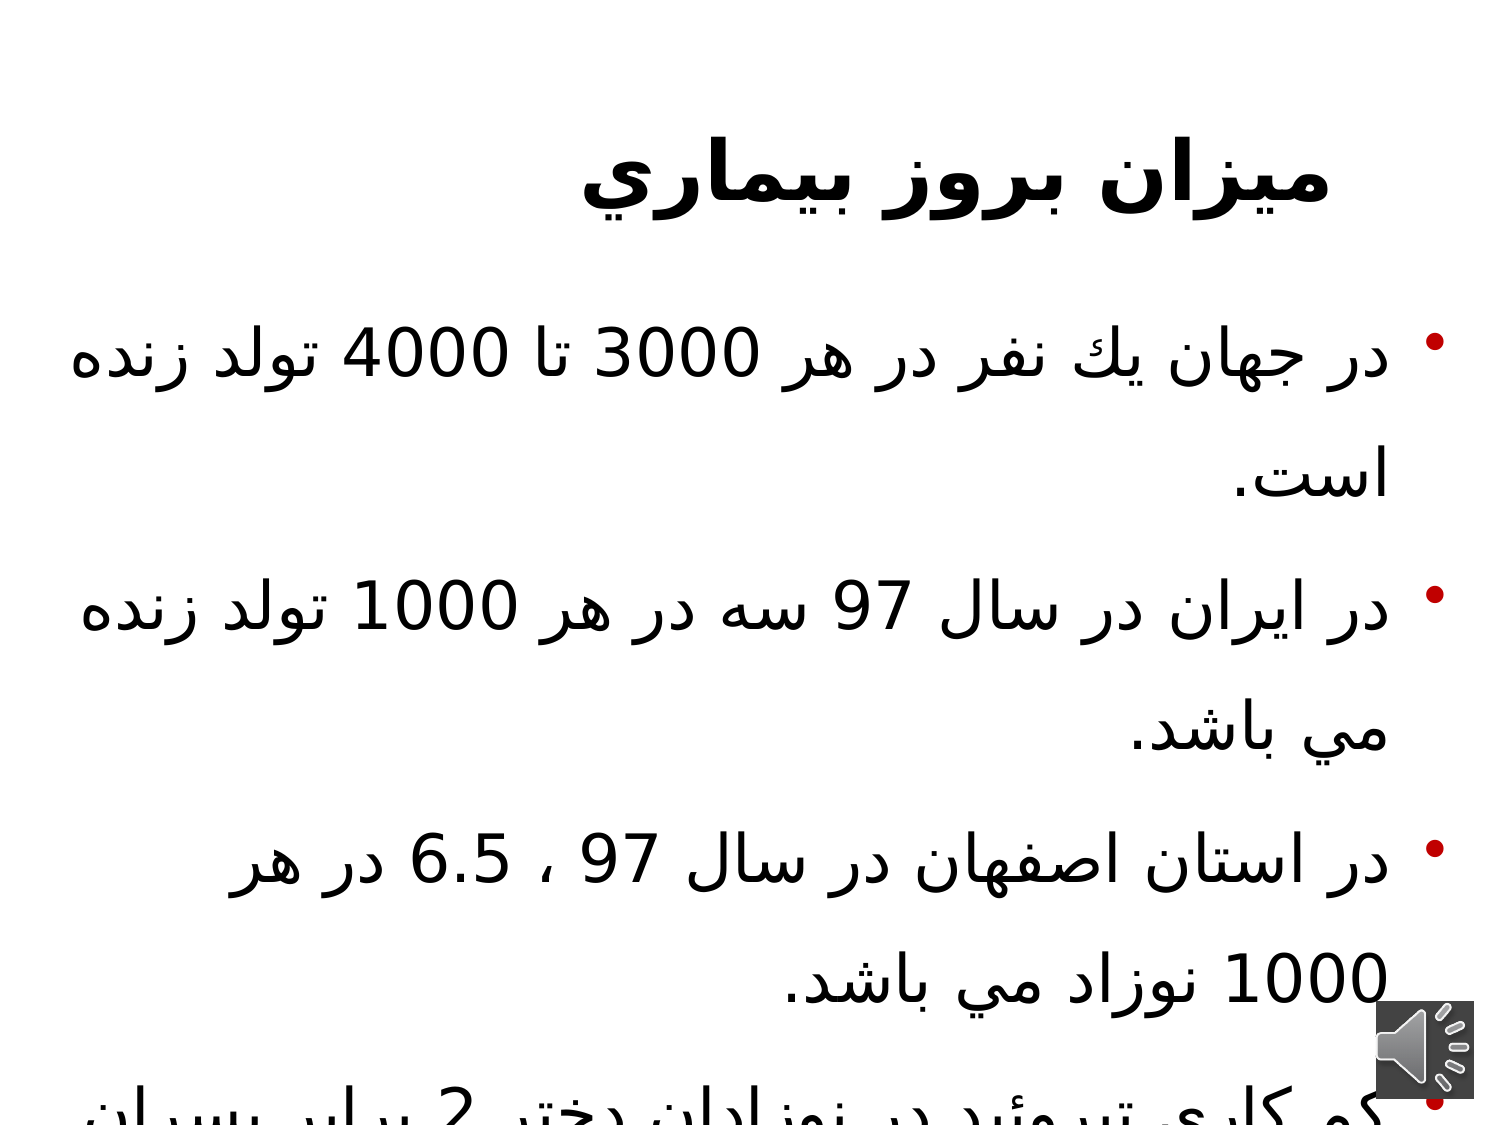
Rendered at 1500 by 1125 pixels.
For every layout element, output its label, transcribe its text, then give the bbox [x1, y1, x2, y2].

text_box در جهان يك نفر در هر 3000 تا 4000 تولد زنده است. در ايران در سال 97 سه در هر 1000 تولد زنده مي باشد. در استان اصفهان در سال 97 ، 6.5 در هر 1000 نوزاد مي باشد. کم کاری تیروئید در نوزادان دختر 2 برابر پسران است. [37, 262, 1463, 1000]
picture [1374, 999, 1476, 1101]
title میزان بروز بيماري [87, 87, 1363, 247]
